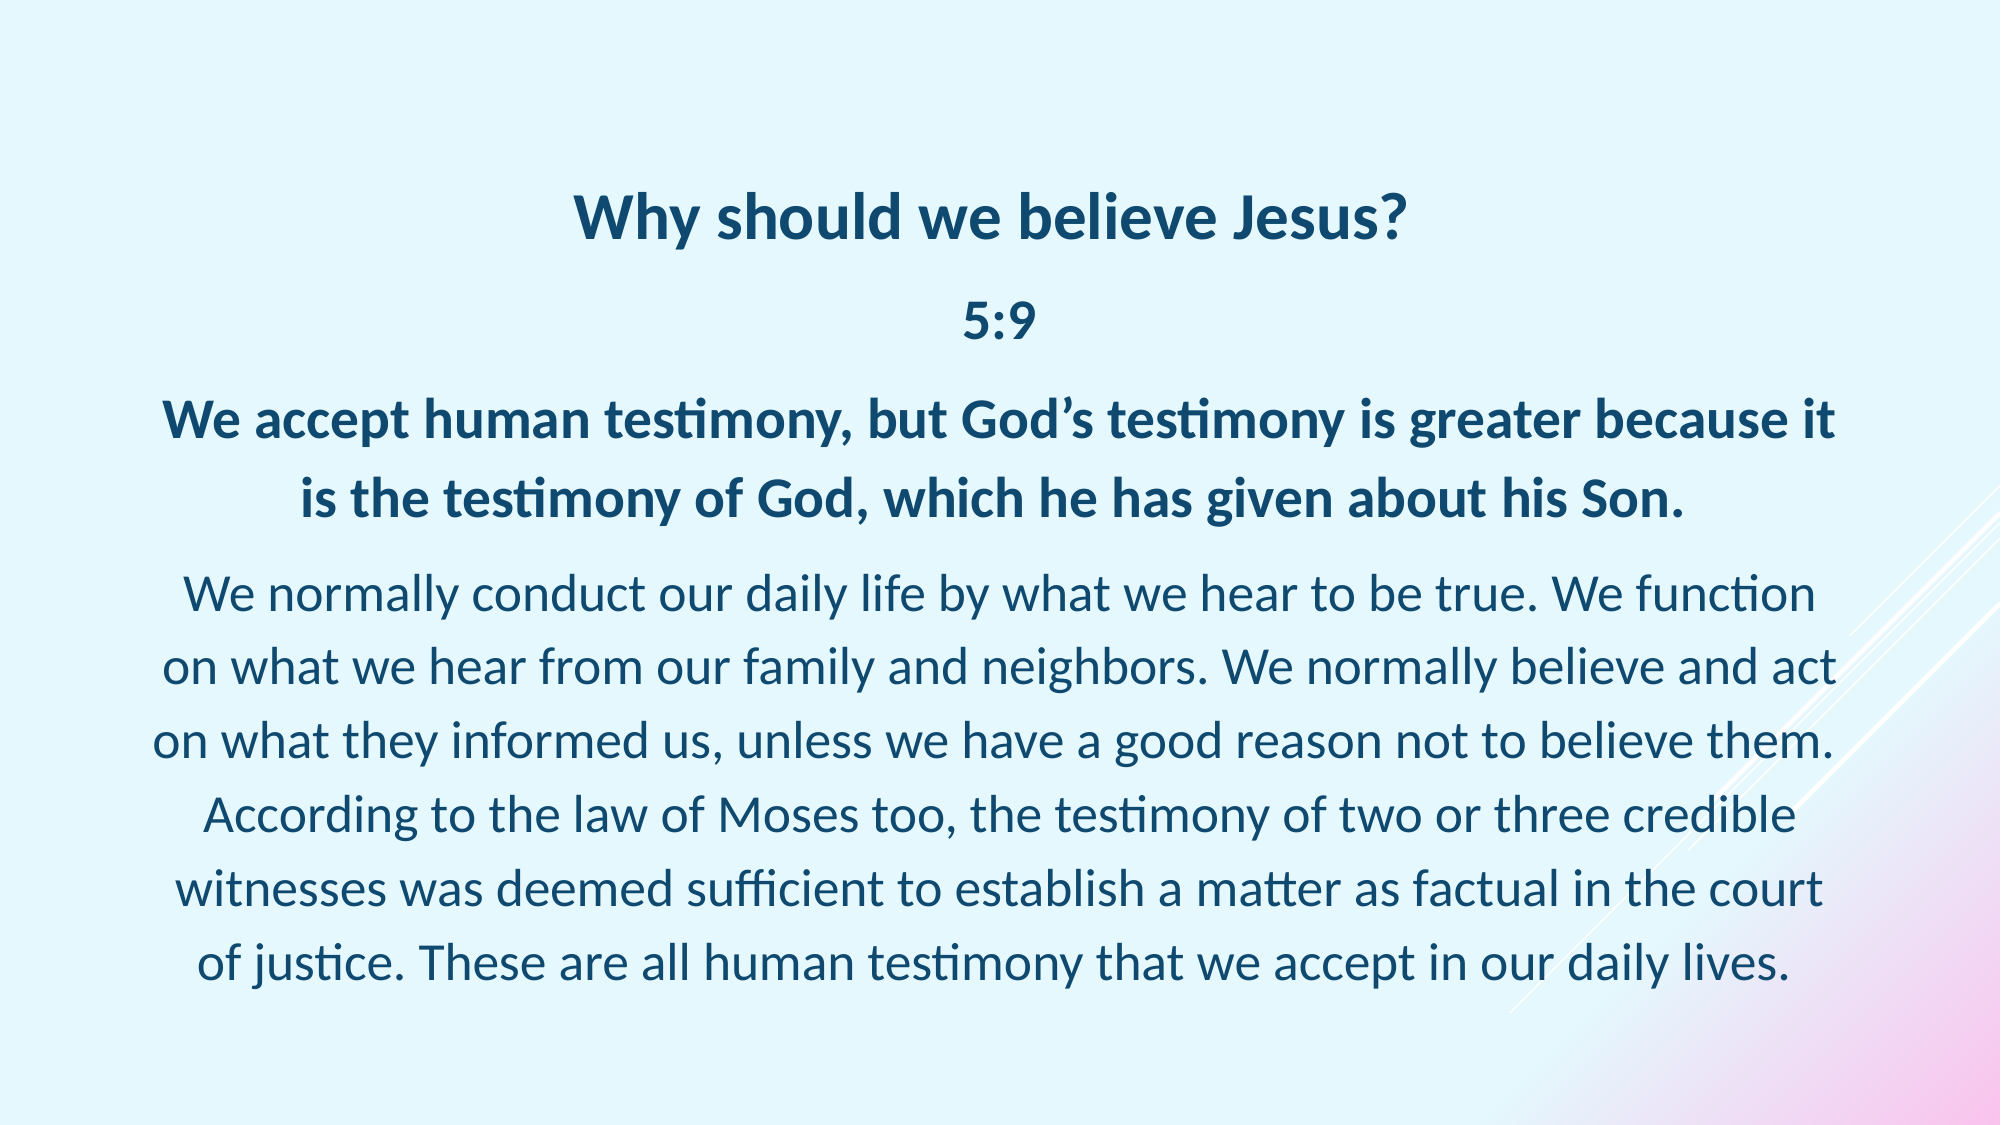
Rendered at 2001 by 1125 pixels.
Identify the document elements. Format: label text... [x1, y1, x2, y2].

list Why should we believe Jesus? 5:9 We accept human testimony, but God’s testimony is greater because it is the testimony of God, which he has given about his Son. We normally conduct our daily life by what we hear to be true. We function on what we hear from our family and neighbors. We normally believe and act on what they informed us, unless we have a good reason not to believe them. According to the law of Moses too, the testimony of two or three credible witnesses was deemed sufficient to establish a matter as factual in the court of justice. These are all human testimony that we accept in our daily lives. [137, 57, 1863, 1074]
